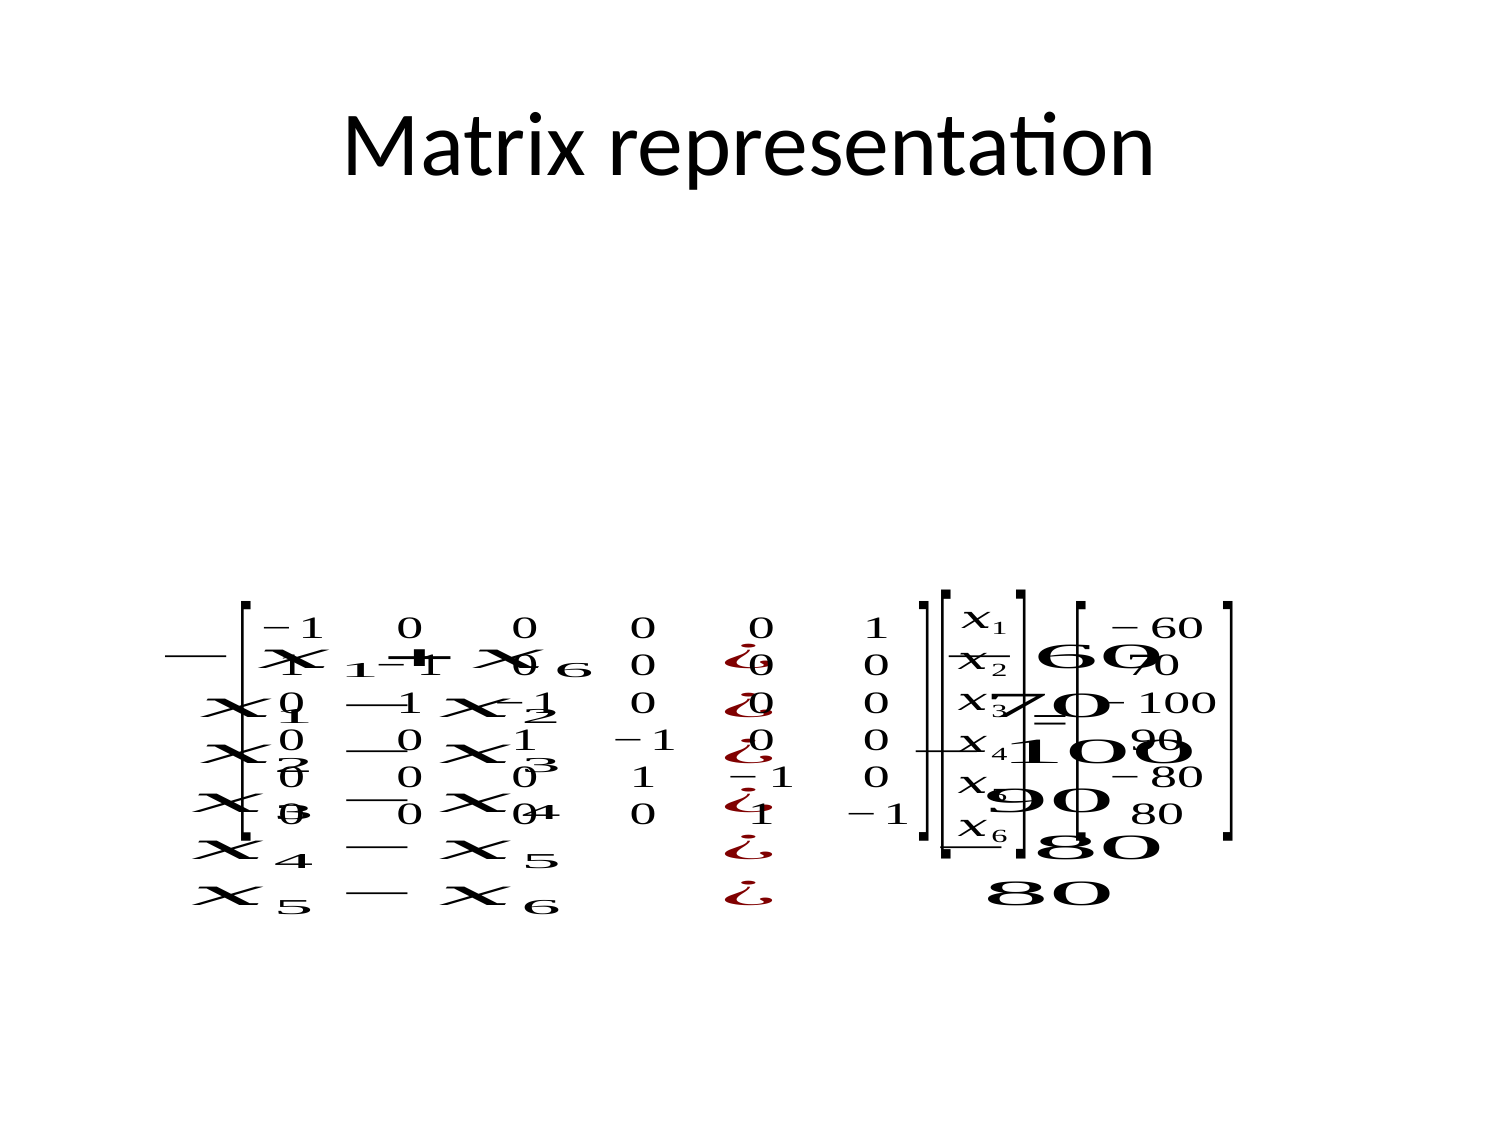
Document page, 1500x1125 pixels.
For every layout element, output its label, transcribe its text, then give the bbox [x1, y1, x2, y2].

title Matrix representation [75, 45, 1425, 233]
